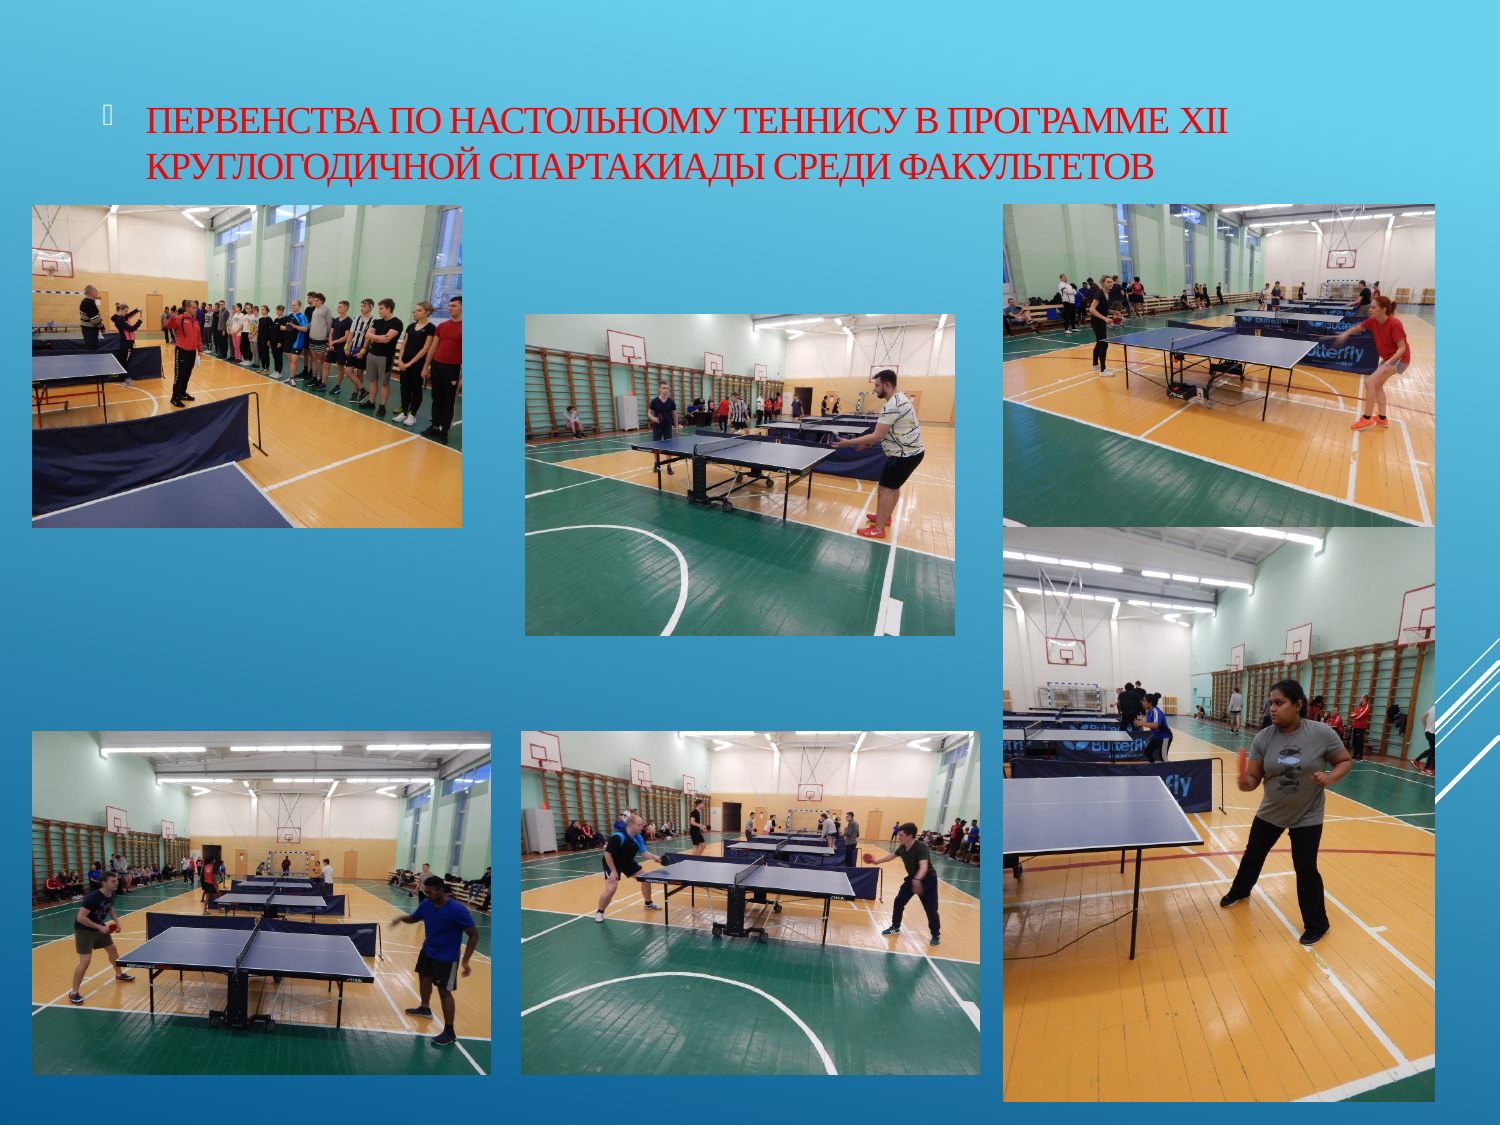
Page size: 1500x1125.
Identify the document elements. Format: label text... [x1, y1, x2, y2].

picture [1003, 203, 1435, 1102]
picture [32, 205, 462, 528]
picture [525, 314, 955, 637]
picture [32, 731, 491, 1076]
picture [521, 731, 980, 1076]
list первенства по настольному теннису в программе XII Круглогодичной спартакиады среди факультетов [87, 87, 1446, 269]
